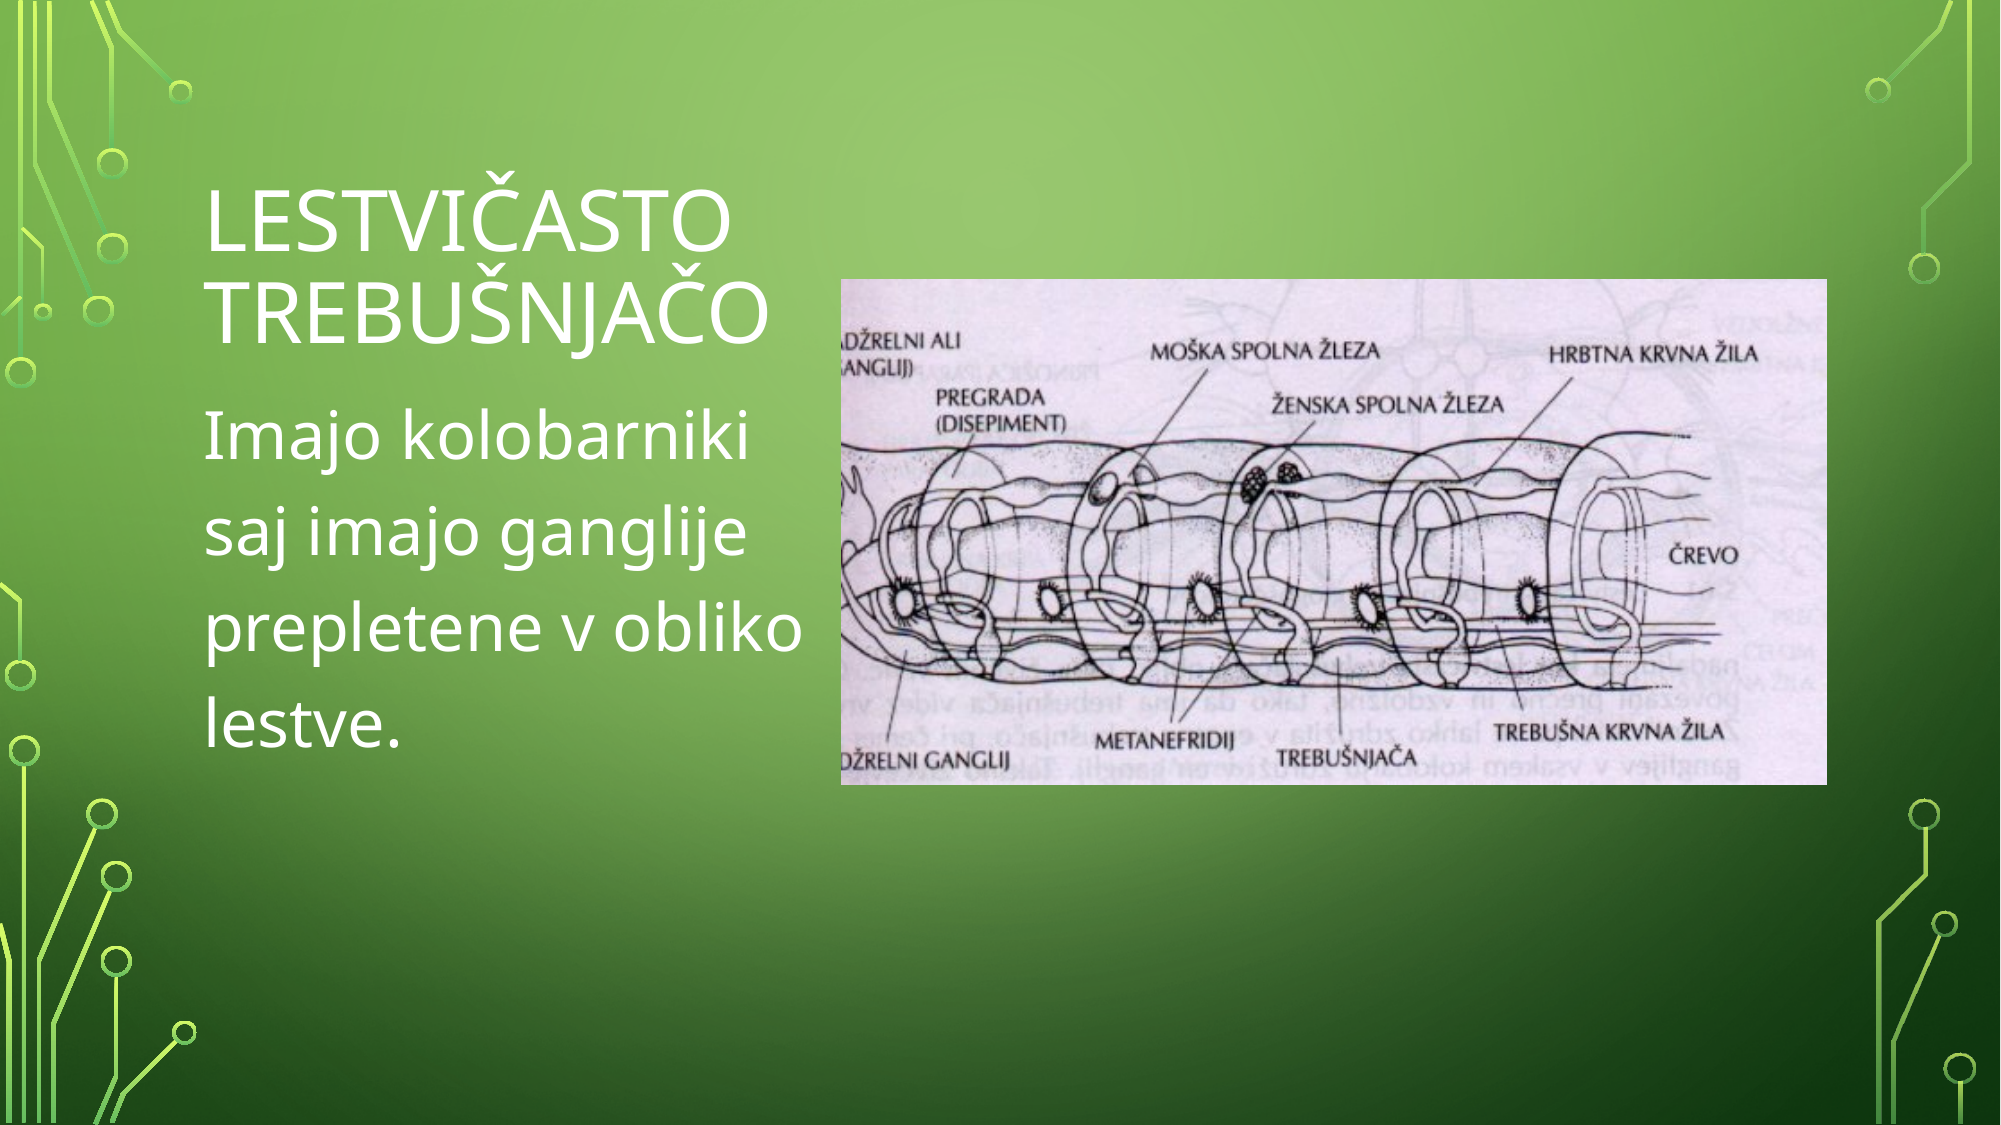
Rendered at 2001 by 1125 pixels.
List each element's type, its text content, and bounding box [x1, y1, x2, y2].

picture [841, 279, 1828, 786]
list Imajo kolobarniki saj imajo ganglije prepletene v obliko lestve. [188, 369, 821, 950]
title lestvičasto trebušnjačo [188, 99, 821, 369]
